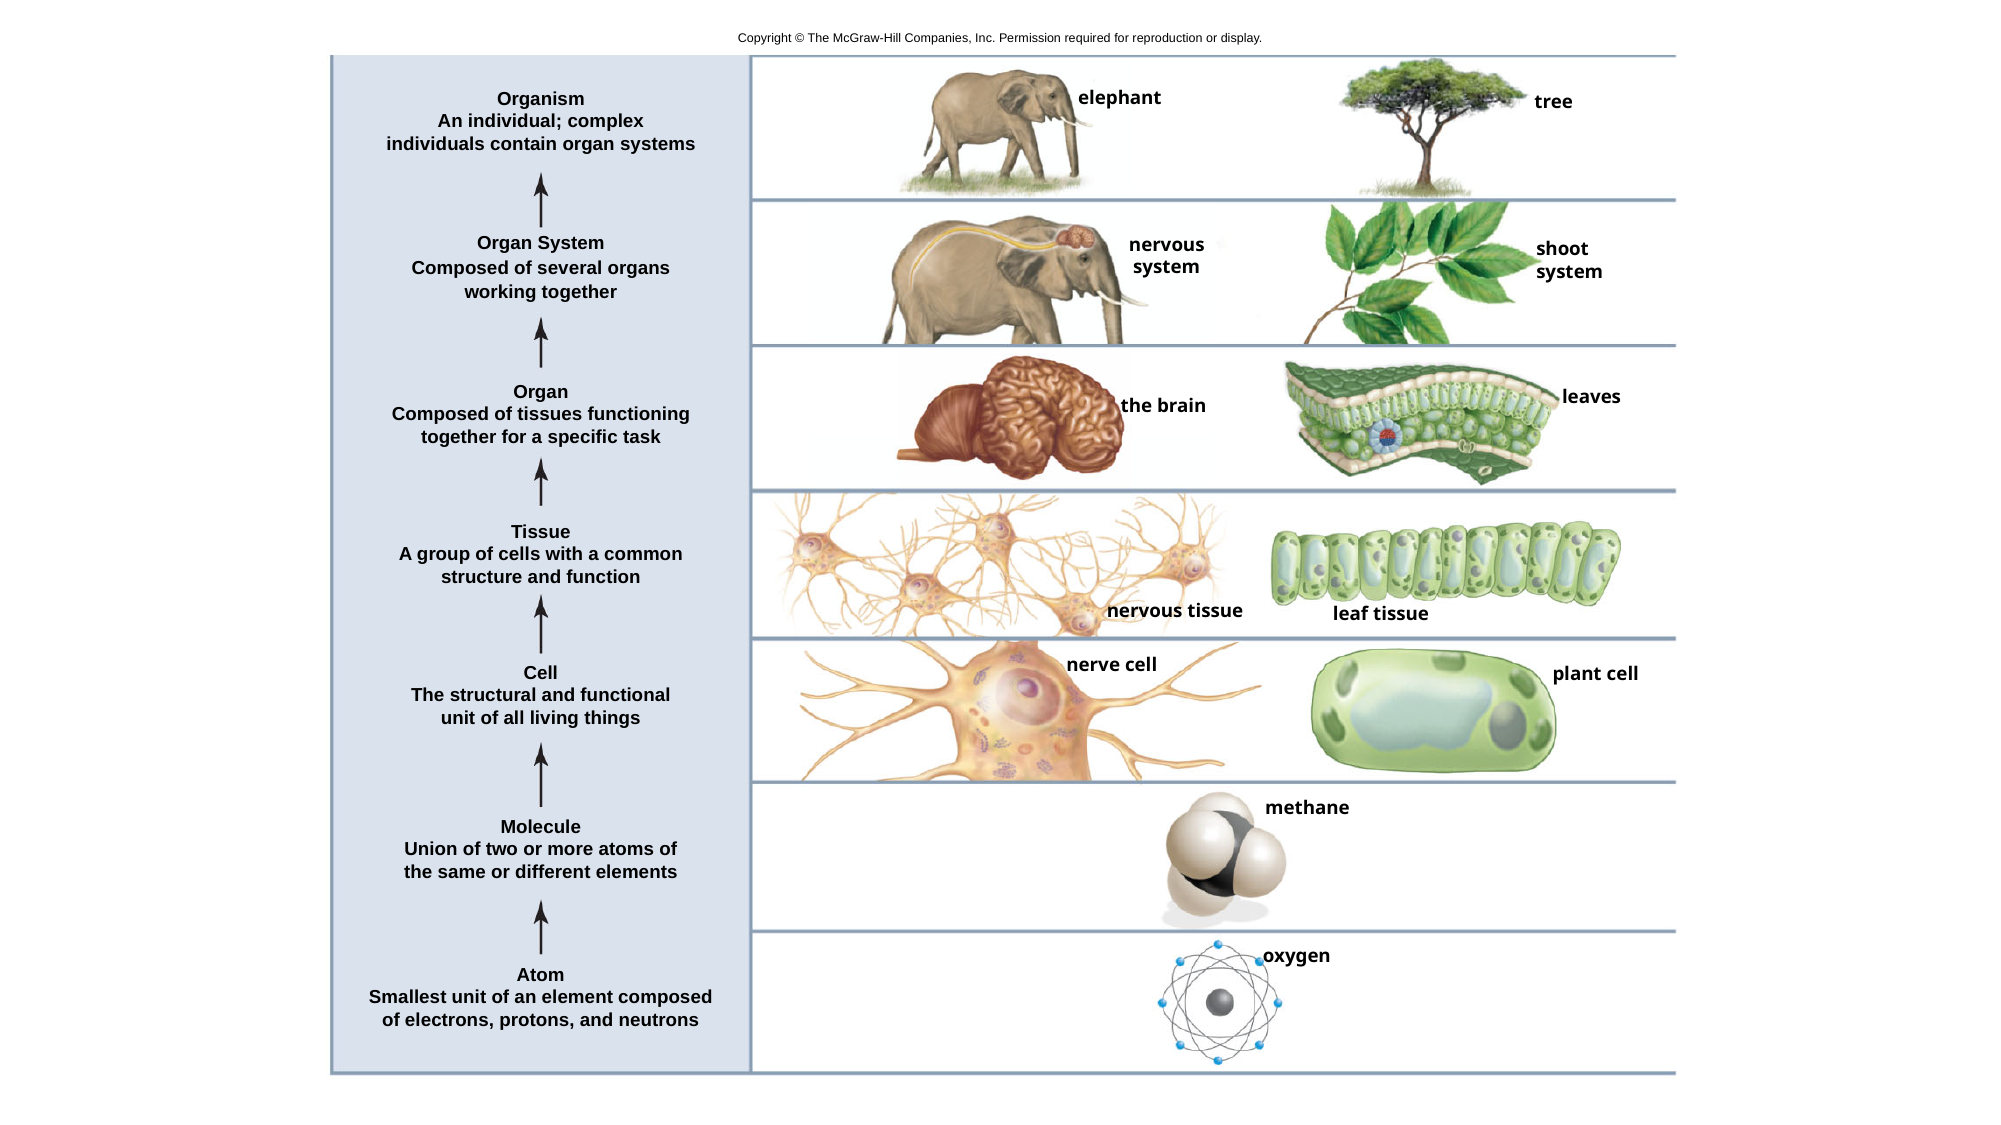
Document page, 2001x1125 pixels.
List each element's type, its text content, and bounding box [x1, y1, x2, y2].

picture [326, 51, 1680, 1079]
text_box Copyright © The McGraw-Hill Companies, Inc. Permission required for reproduction or display. [493, 23, 1507, 51]
